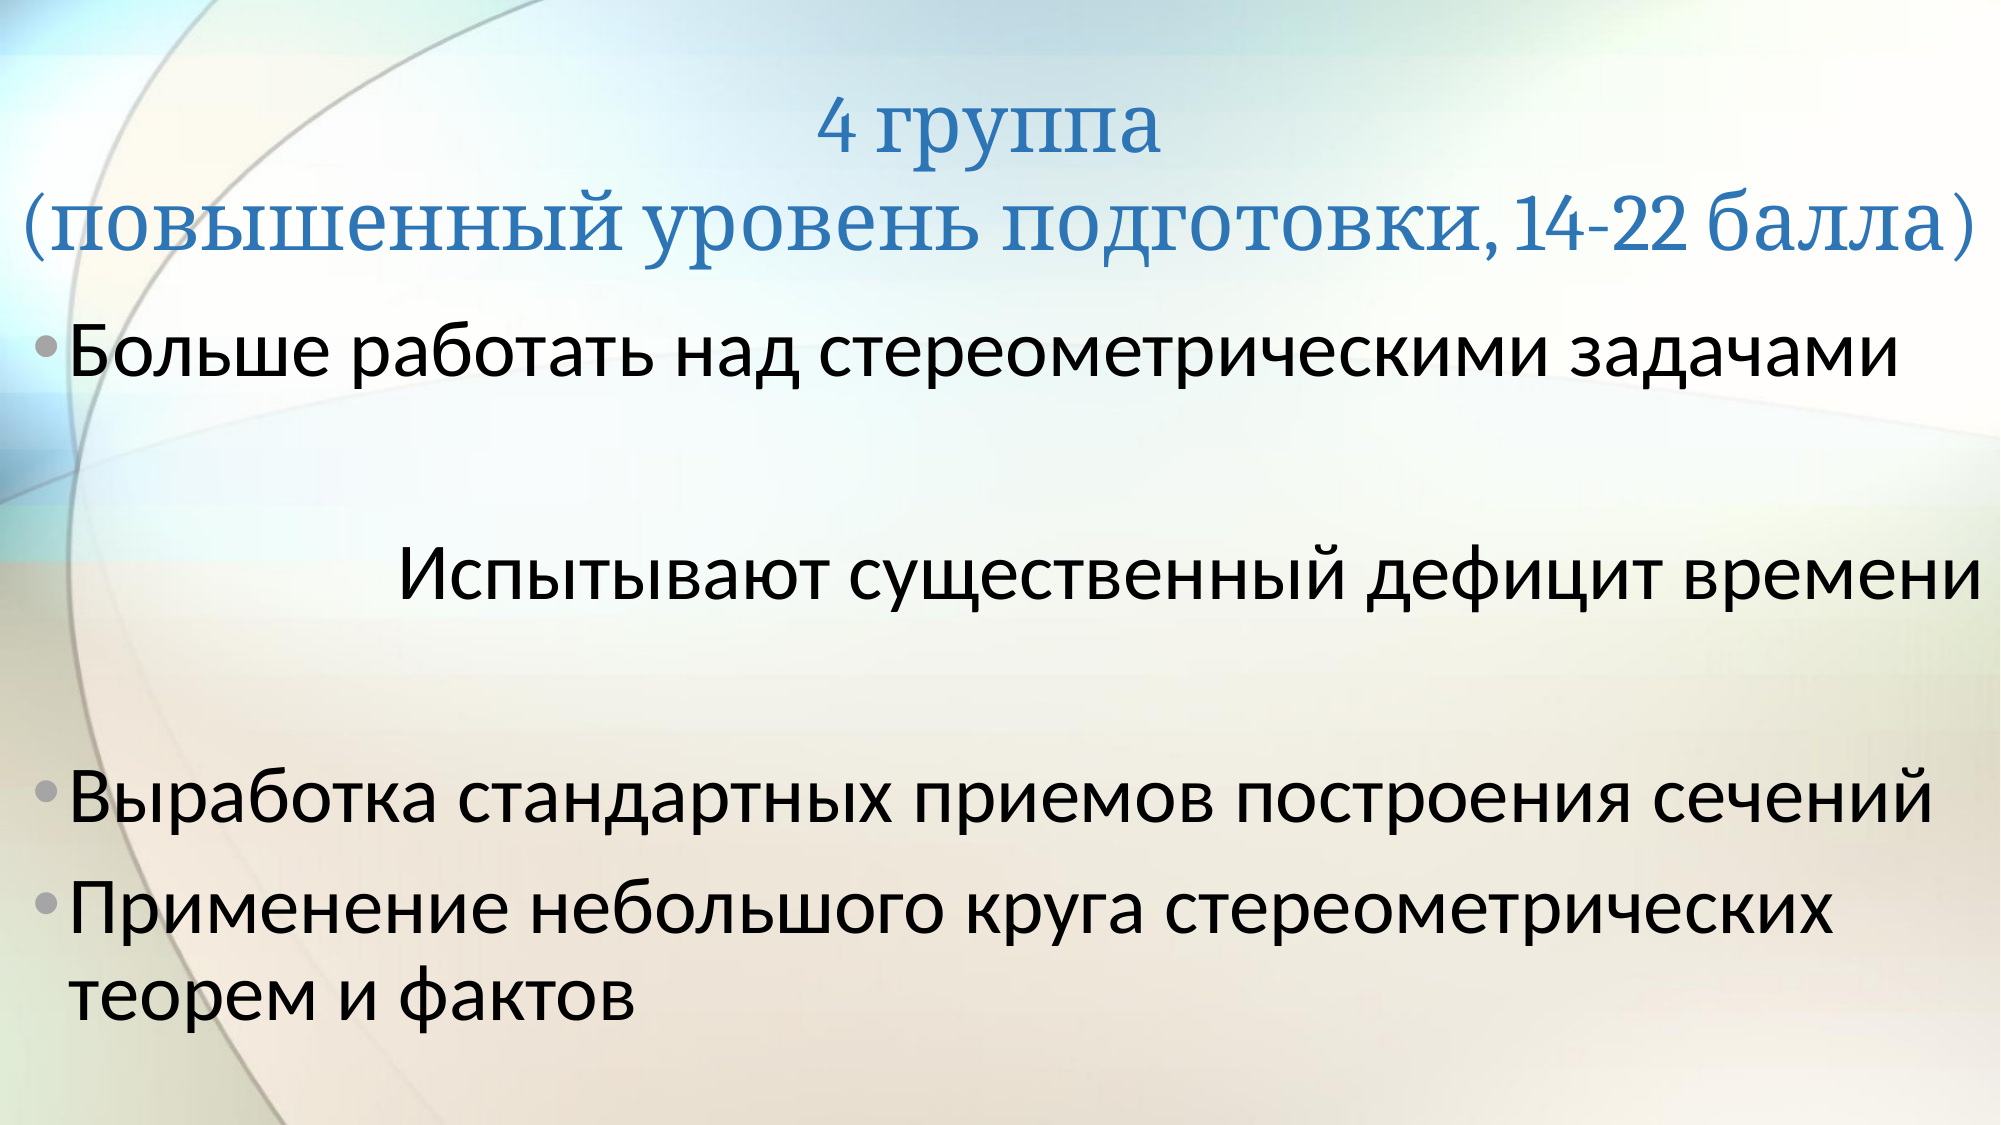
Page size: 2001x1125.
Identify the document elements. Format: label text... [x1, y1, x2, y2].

list Больше работать над стереометрическими задачами Испытывают существенный дефицит времени Выработка стандартных приемов построения сечений Применение небольшого круга стереометрических теорем и фактов [17, 299, 2000, 1125]
picture [0, 0, 2001, 1125]
title 4 группа (повышенный уровень подготовки, 14-22 балла) [0, 59, 2000, 278]
